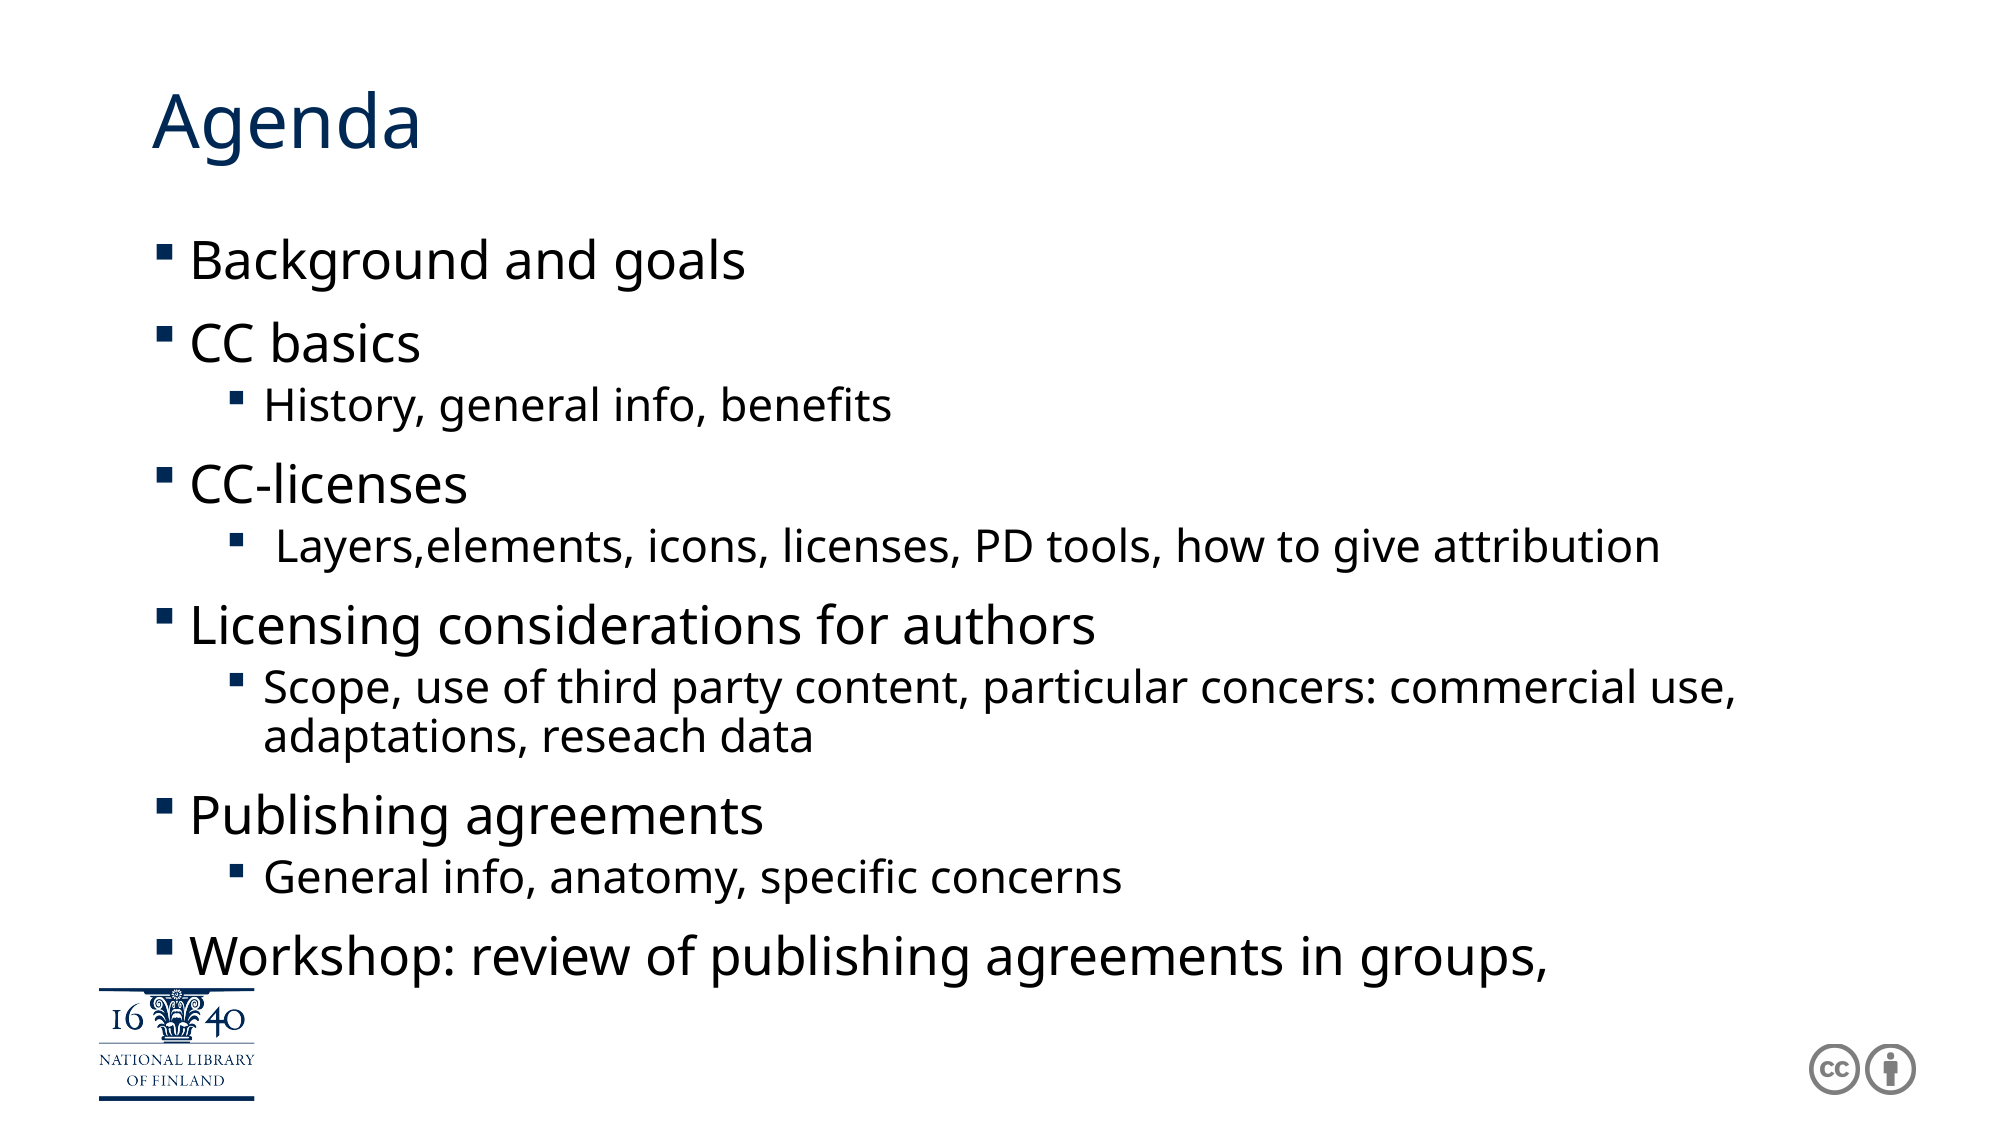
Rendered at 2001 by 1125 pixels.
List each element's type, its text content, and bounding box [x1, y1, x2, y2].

picture [99, 988, 255, 1101]
title Agenda [137, 59, 1863, 190]
list Background and goals CC basics History, general info, benefits CC-licenses Layers,elements, icons, licenses, PD tools, how to give attribution Licensing considerations for authors Scope, use of third party content, particular concers: commercial use, adaptations, reseach data Publishing agreements General info, anatomy, specific concerns Workshop: review of publishing agreements in groups, [137, 219, 1863, 995]
